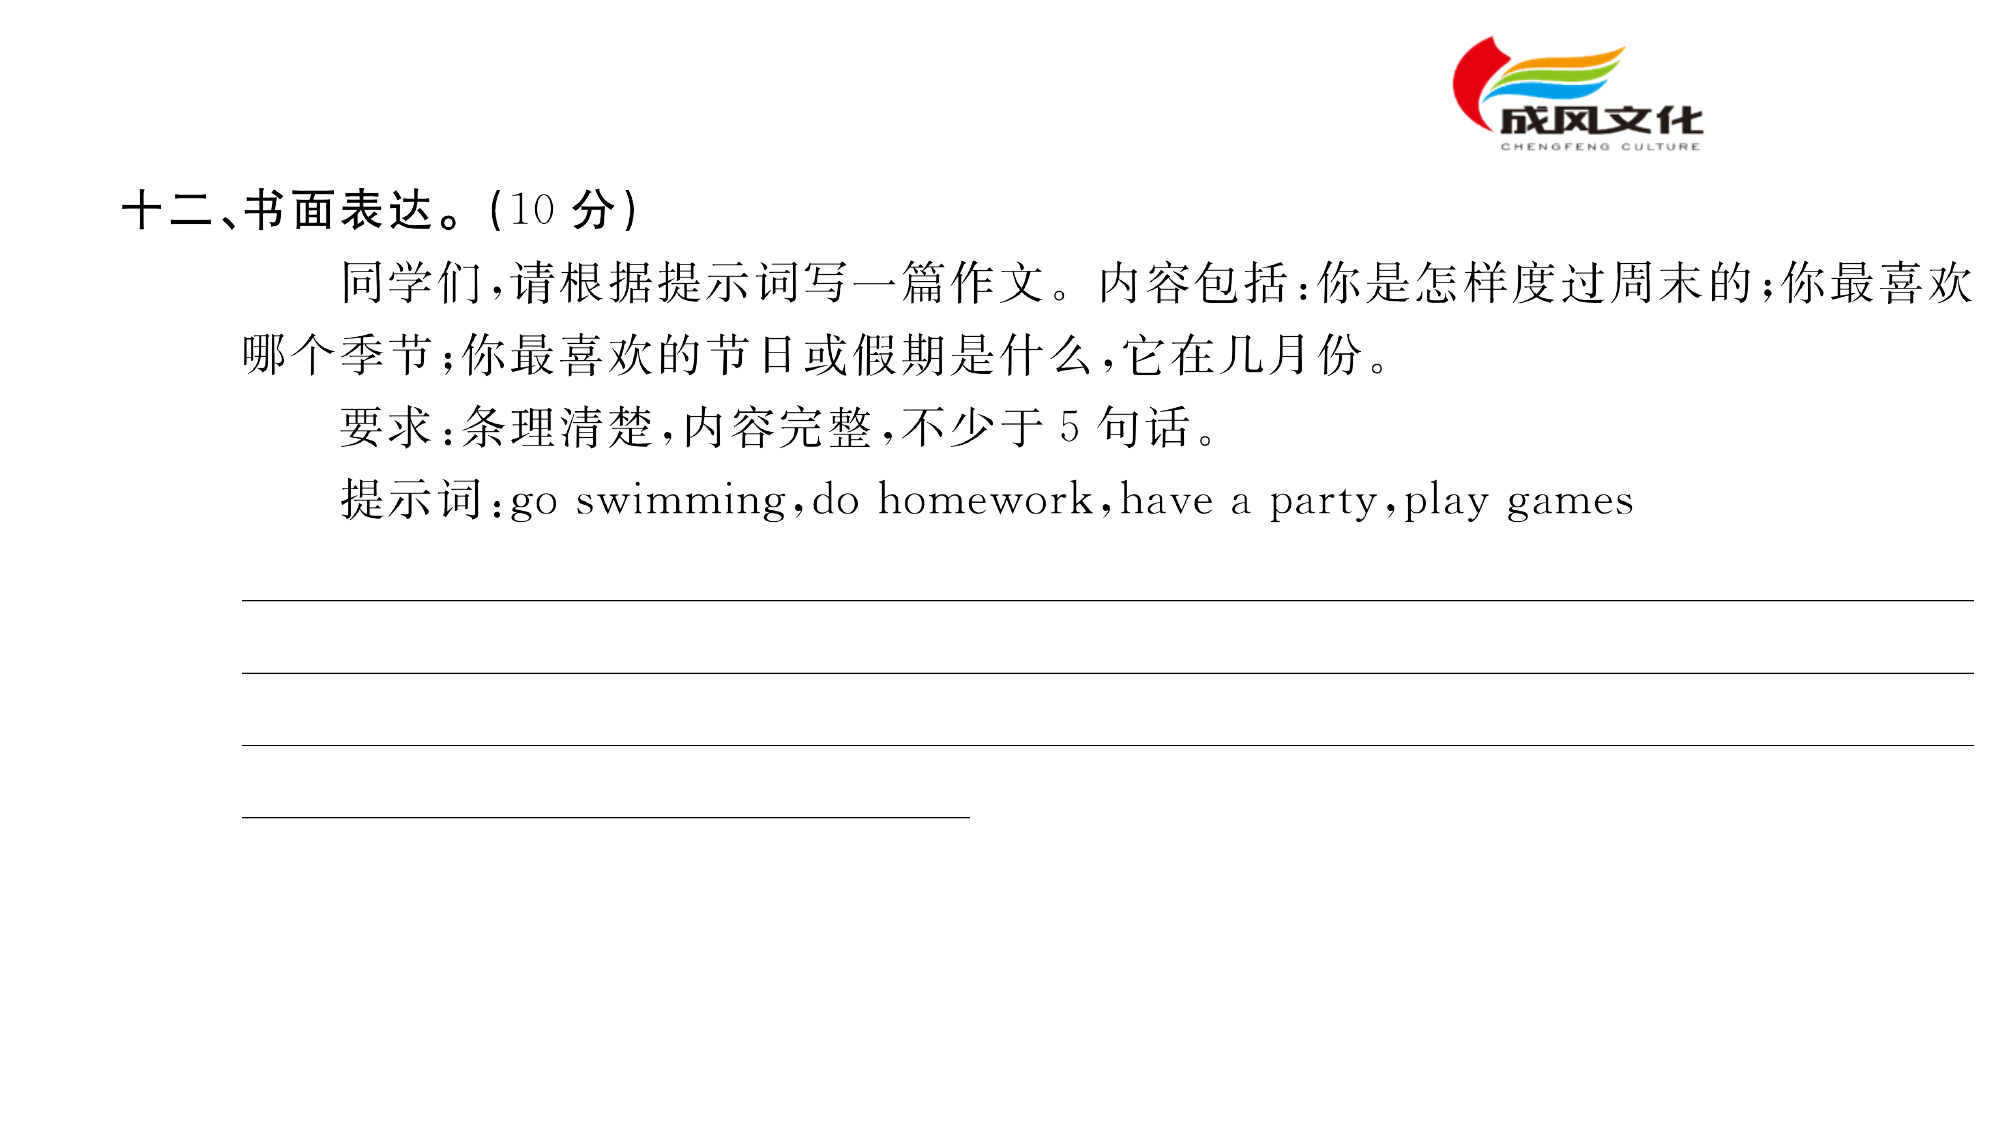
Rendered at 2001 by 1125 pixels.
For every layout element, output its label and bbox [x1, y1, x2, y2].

picture [118, 30, 2000, 841]
